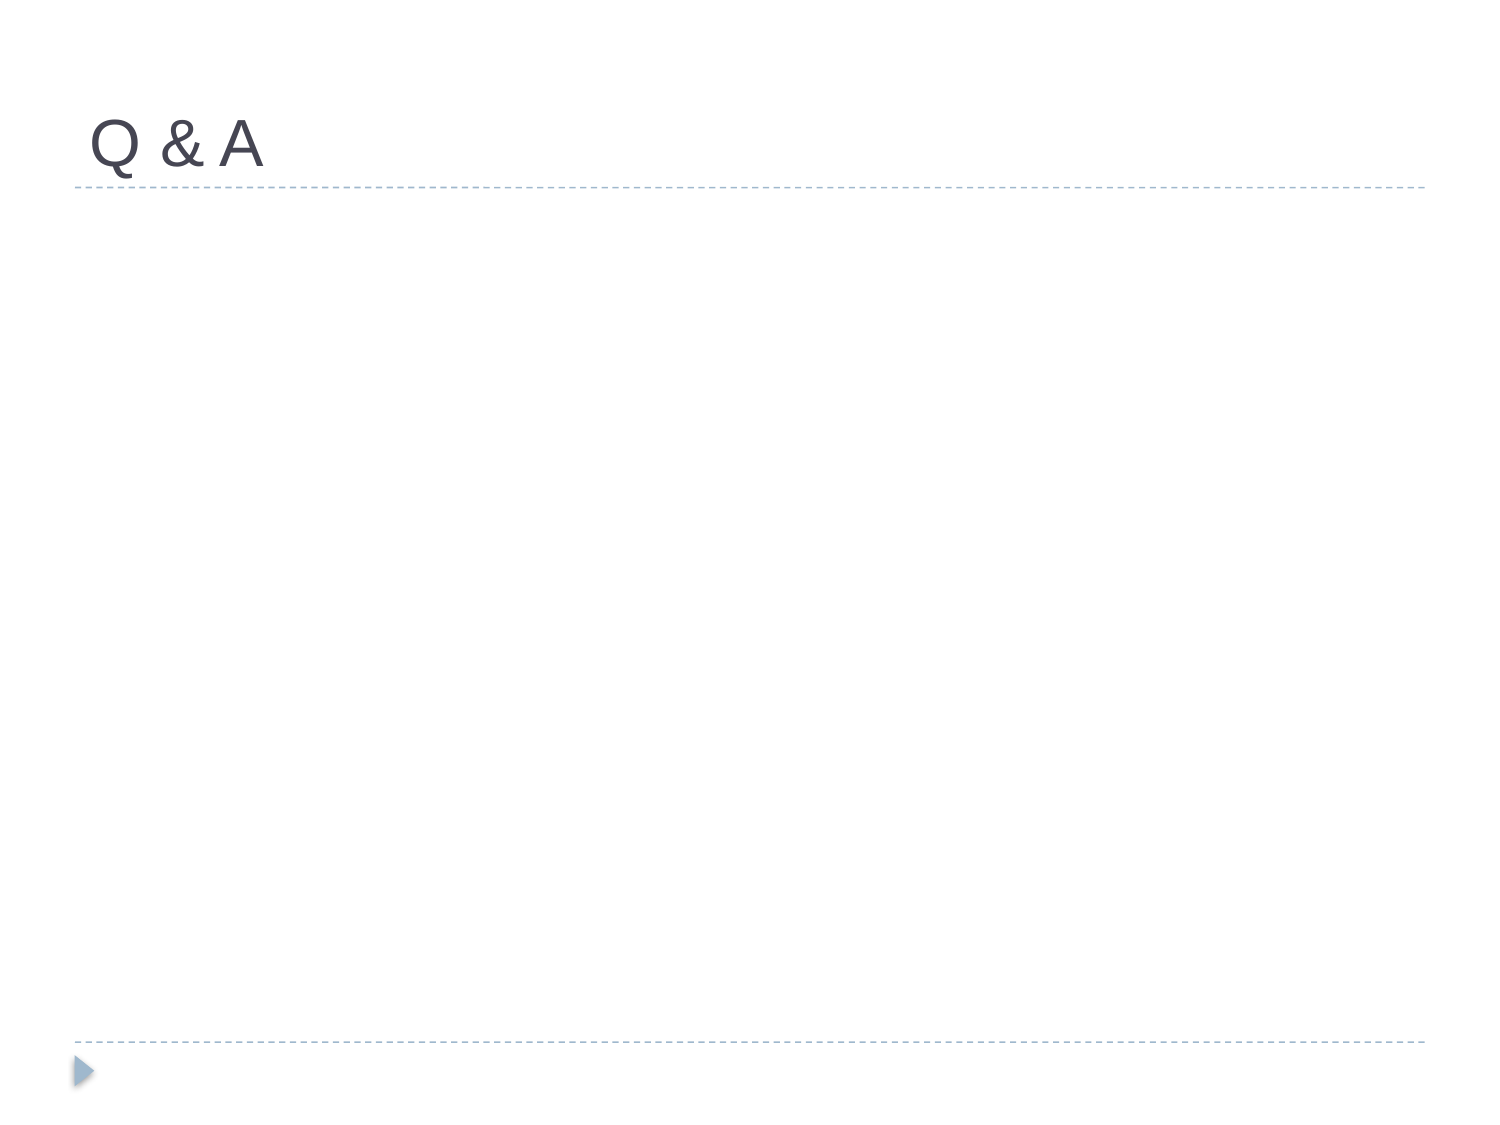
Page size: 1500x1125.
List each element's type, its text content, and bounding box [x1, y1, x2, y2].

title Q & A [75, 24, 1425, 188]
